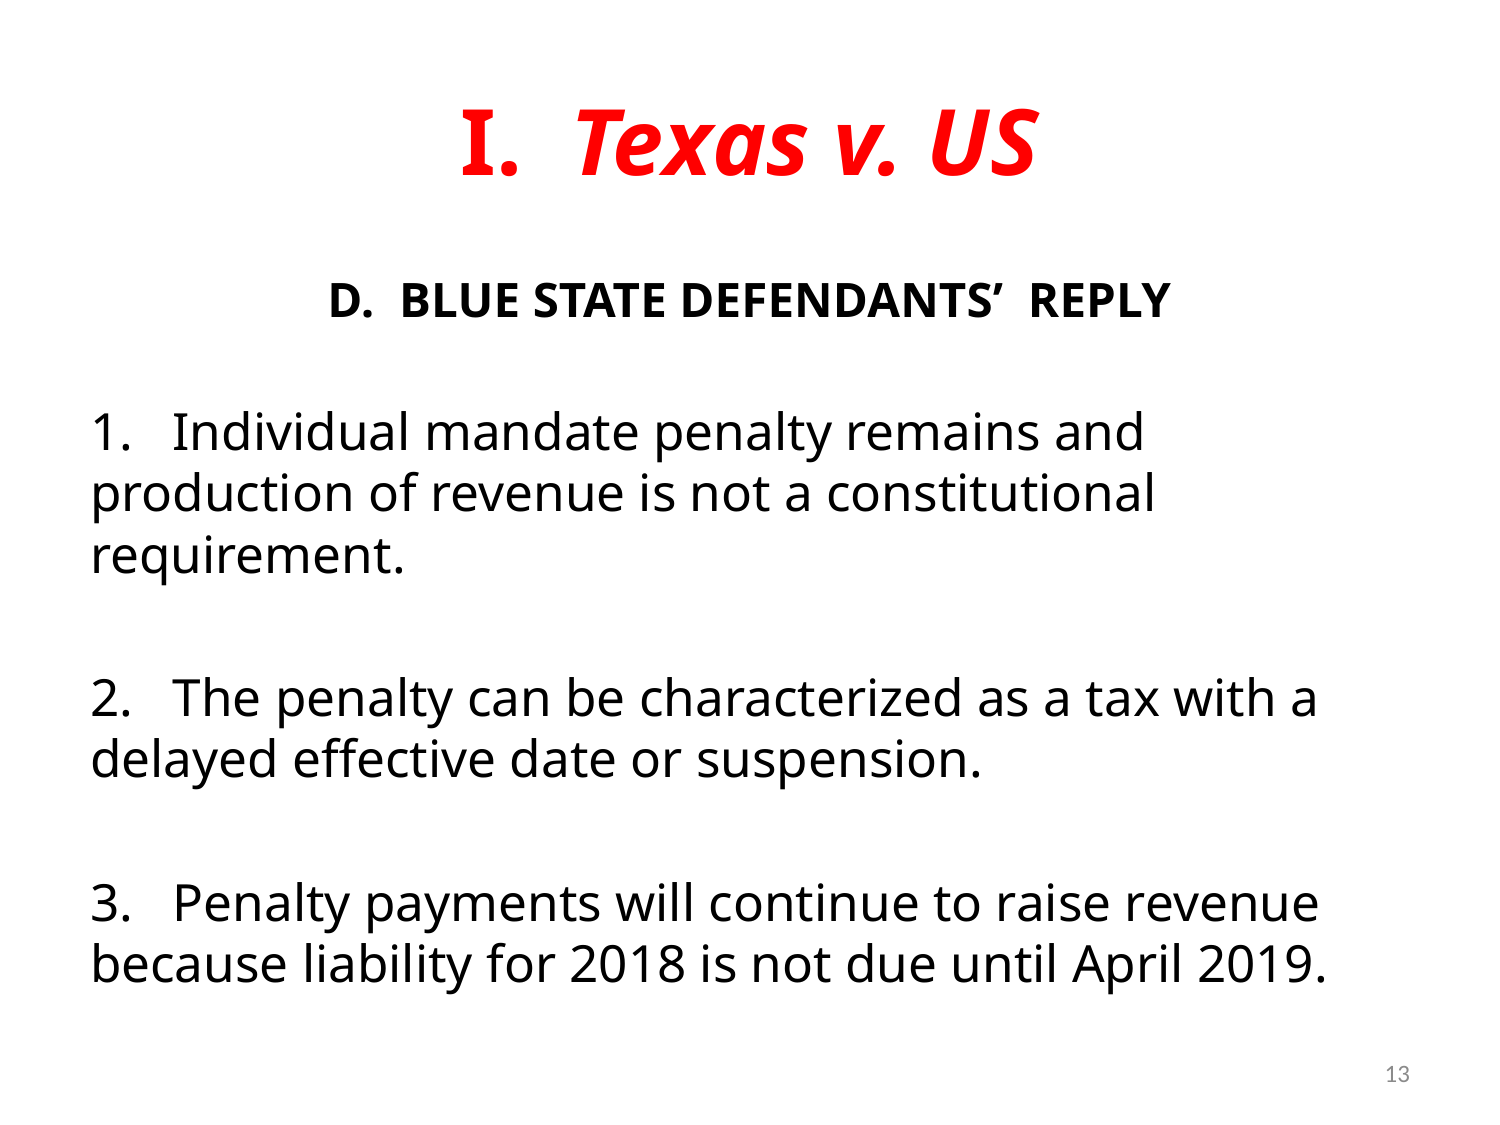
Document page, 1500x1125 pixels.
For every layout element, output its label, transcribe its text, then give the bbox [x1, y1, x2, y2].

title I. Texas v. US [75, 45, 1425, 233]
slide_number 13 [1074, 1042, 1425, 1103]
list D. BLUE STATE DEFENDANTS’ REPLY 1. Individual mandate penalty remains and production of revenue is not a constitutional requirement. 2. The penalty can be characterized as a tax with a delayed effective date or suspension. 3. Penalty payments will continue to raise revenue because liability for 2018 is not due until April 2019. [75, 262, 1425, 1005]
